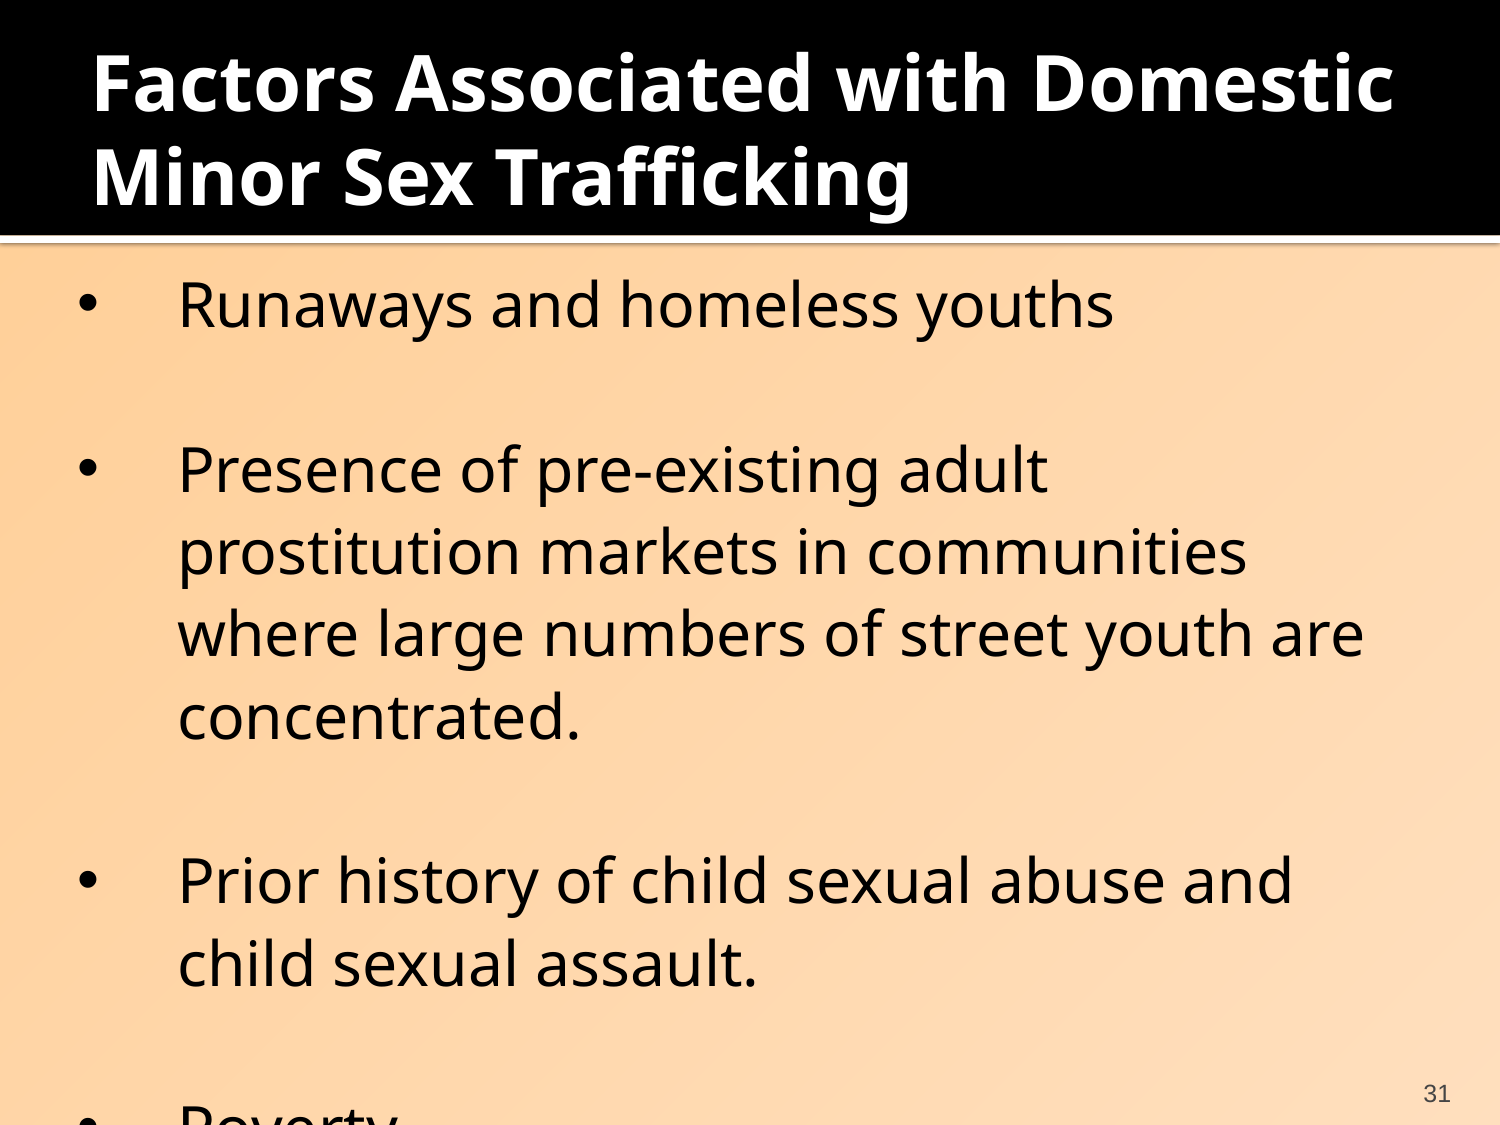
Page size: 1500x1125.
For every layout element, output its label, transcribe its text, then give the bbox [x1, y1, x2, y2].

text_box Runaways and homeless youths Presence of pre-existing adult prostitution markets in communities where large numbers of street youth are concentrated. Prior history of child sexual abuse and child sexual assault. Poverty. [62, 249, 1425, 1125]
title Factors Associated with Domestic Minor Sex Trafficking [75, 24, 1425, 231]
slide_number 31 [1425, 1062, 1467, 1108]
